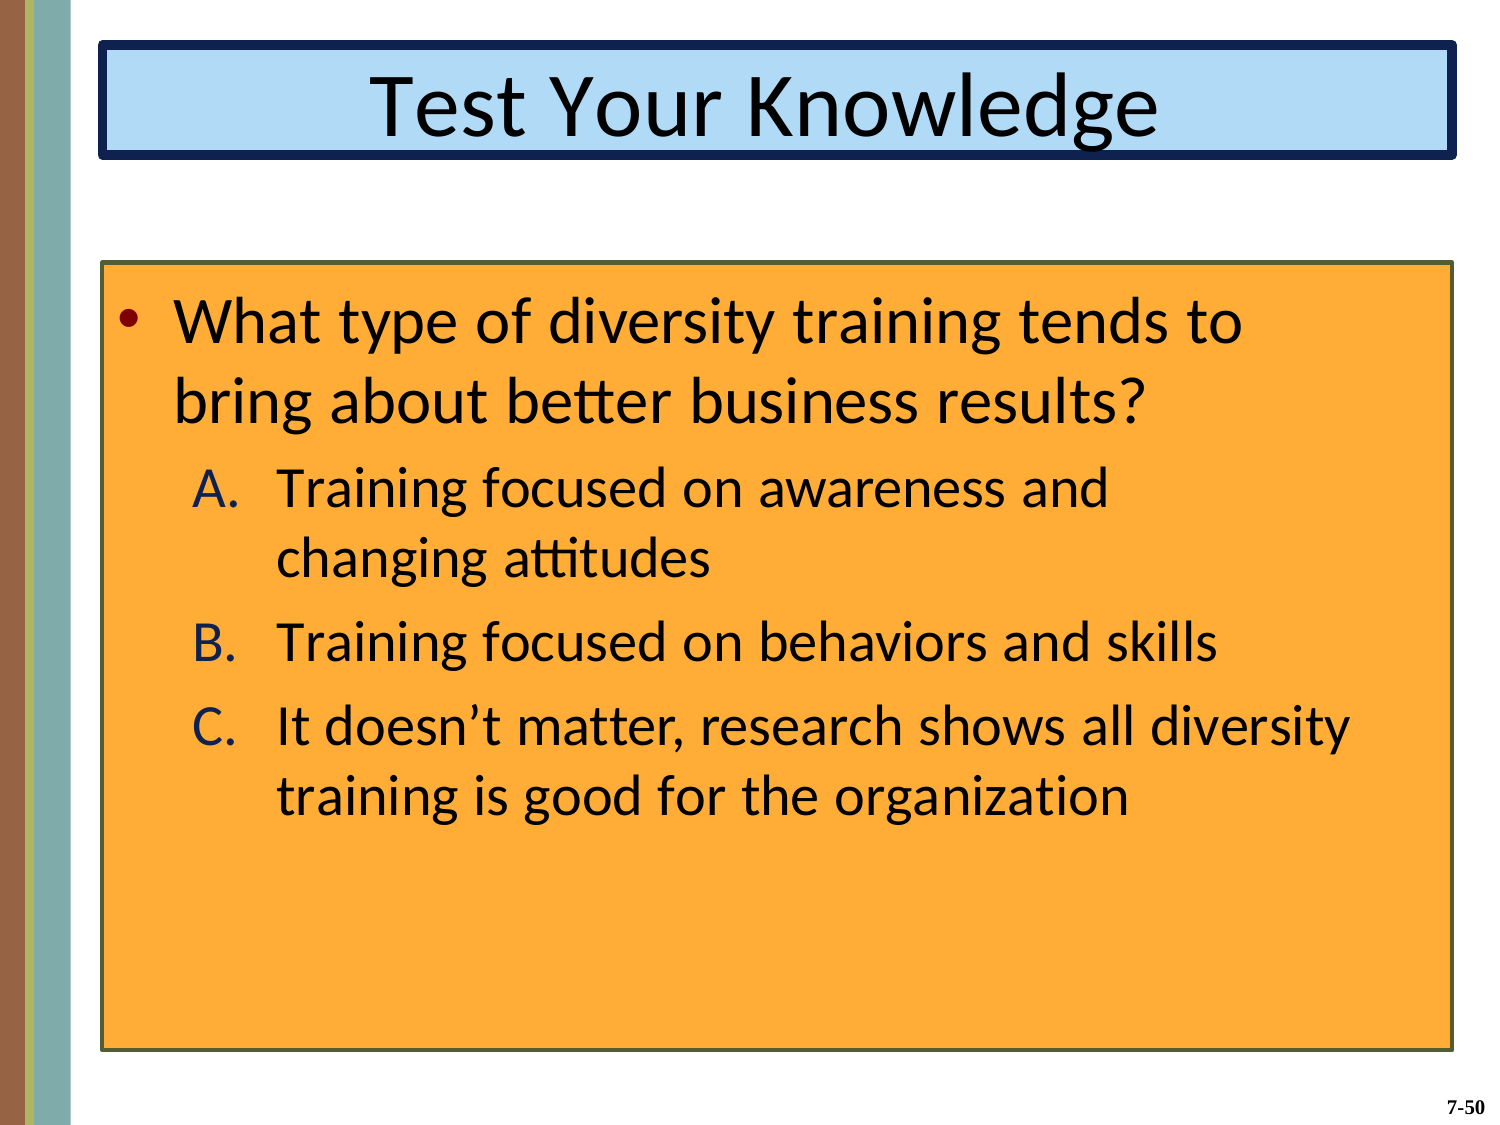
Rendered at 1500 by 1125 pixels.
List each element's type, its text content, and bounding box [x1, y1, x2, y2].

text_box Test Your Knowledge [102, 44, 1453, 155]
text_box [102, 262, 1453, 1050]
picture [0, 0, 71, 1125]
text_box What type of diversity training tends to bring about better business results? Training focused on awareness and changing attitudes Training focused on behaviors and skills It doesn’t matter, research shows all diversity training is good for the organization [114, 277, 1394, 828]
slide_number 7-50 [1444, 1093, 1490, 1125]
